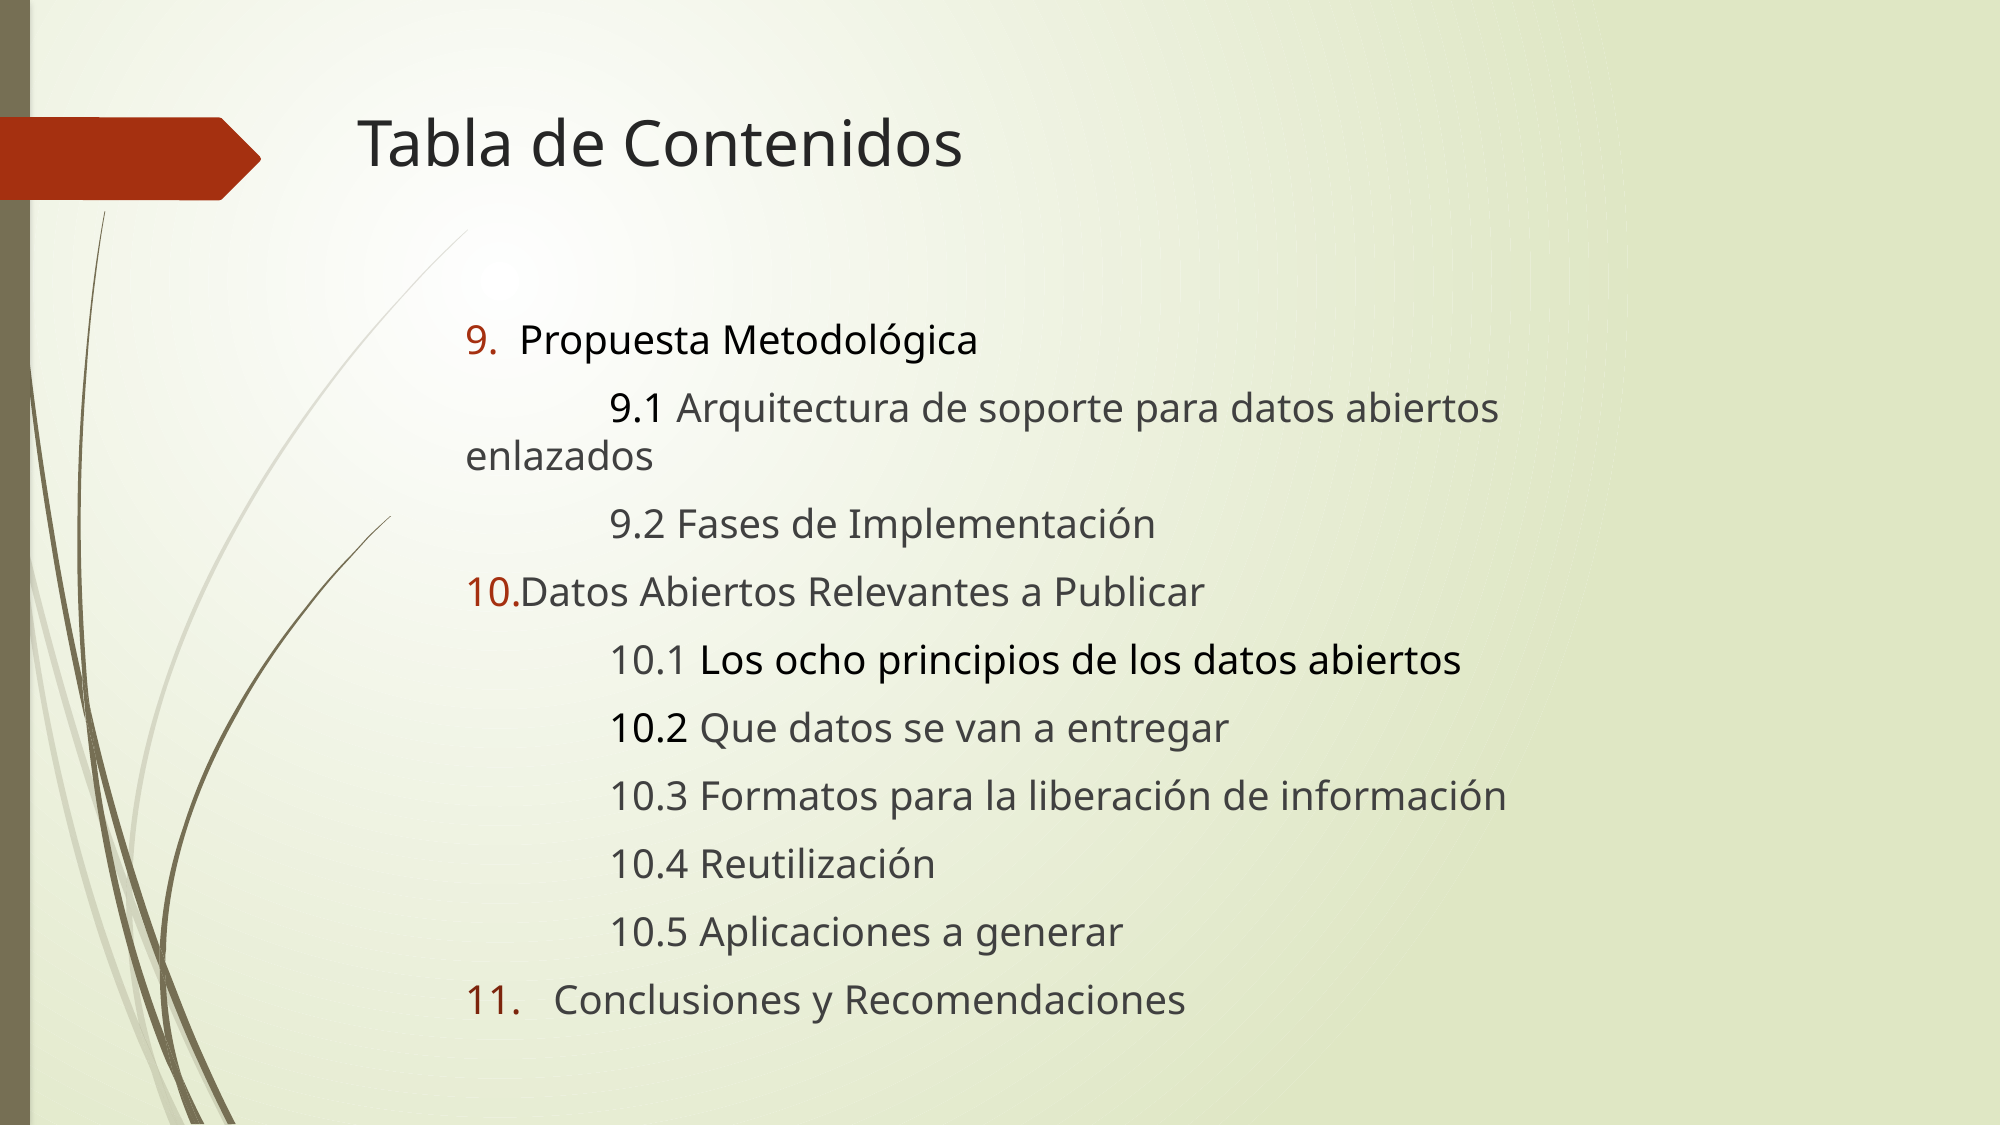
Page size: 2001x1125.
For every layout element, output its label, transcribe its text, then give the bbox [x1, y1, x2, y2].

title Tabla de Contenidos [342, 95, 1804, 188]
list Propuesta Metodológica 9.1 Arquitectura de soporte para datos abiertos enlazados 9.2 Fases de Implementación Datos Abiertos Relevantes a Publicar 10.1 Los ocho principios de los datos abiertos 10.2 Que datos se van a entregar 10.3 Formatos para la liberación de información 10.4 Reutilización 10.5 Aplicaciones a generar 11. Conclusiones y Recomendaciones [450, 307, 1696, 1033]
